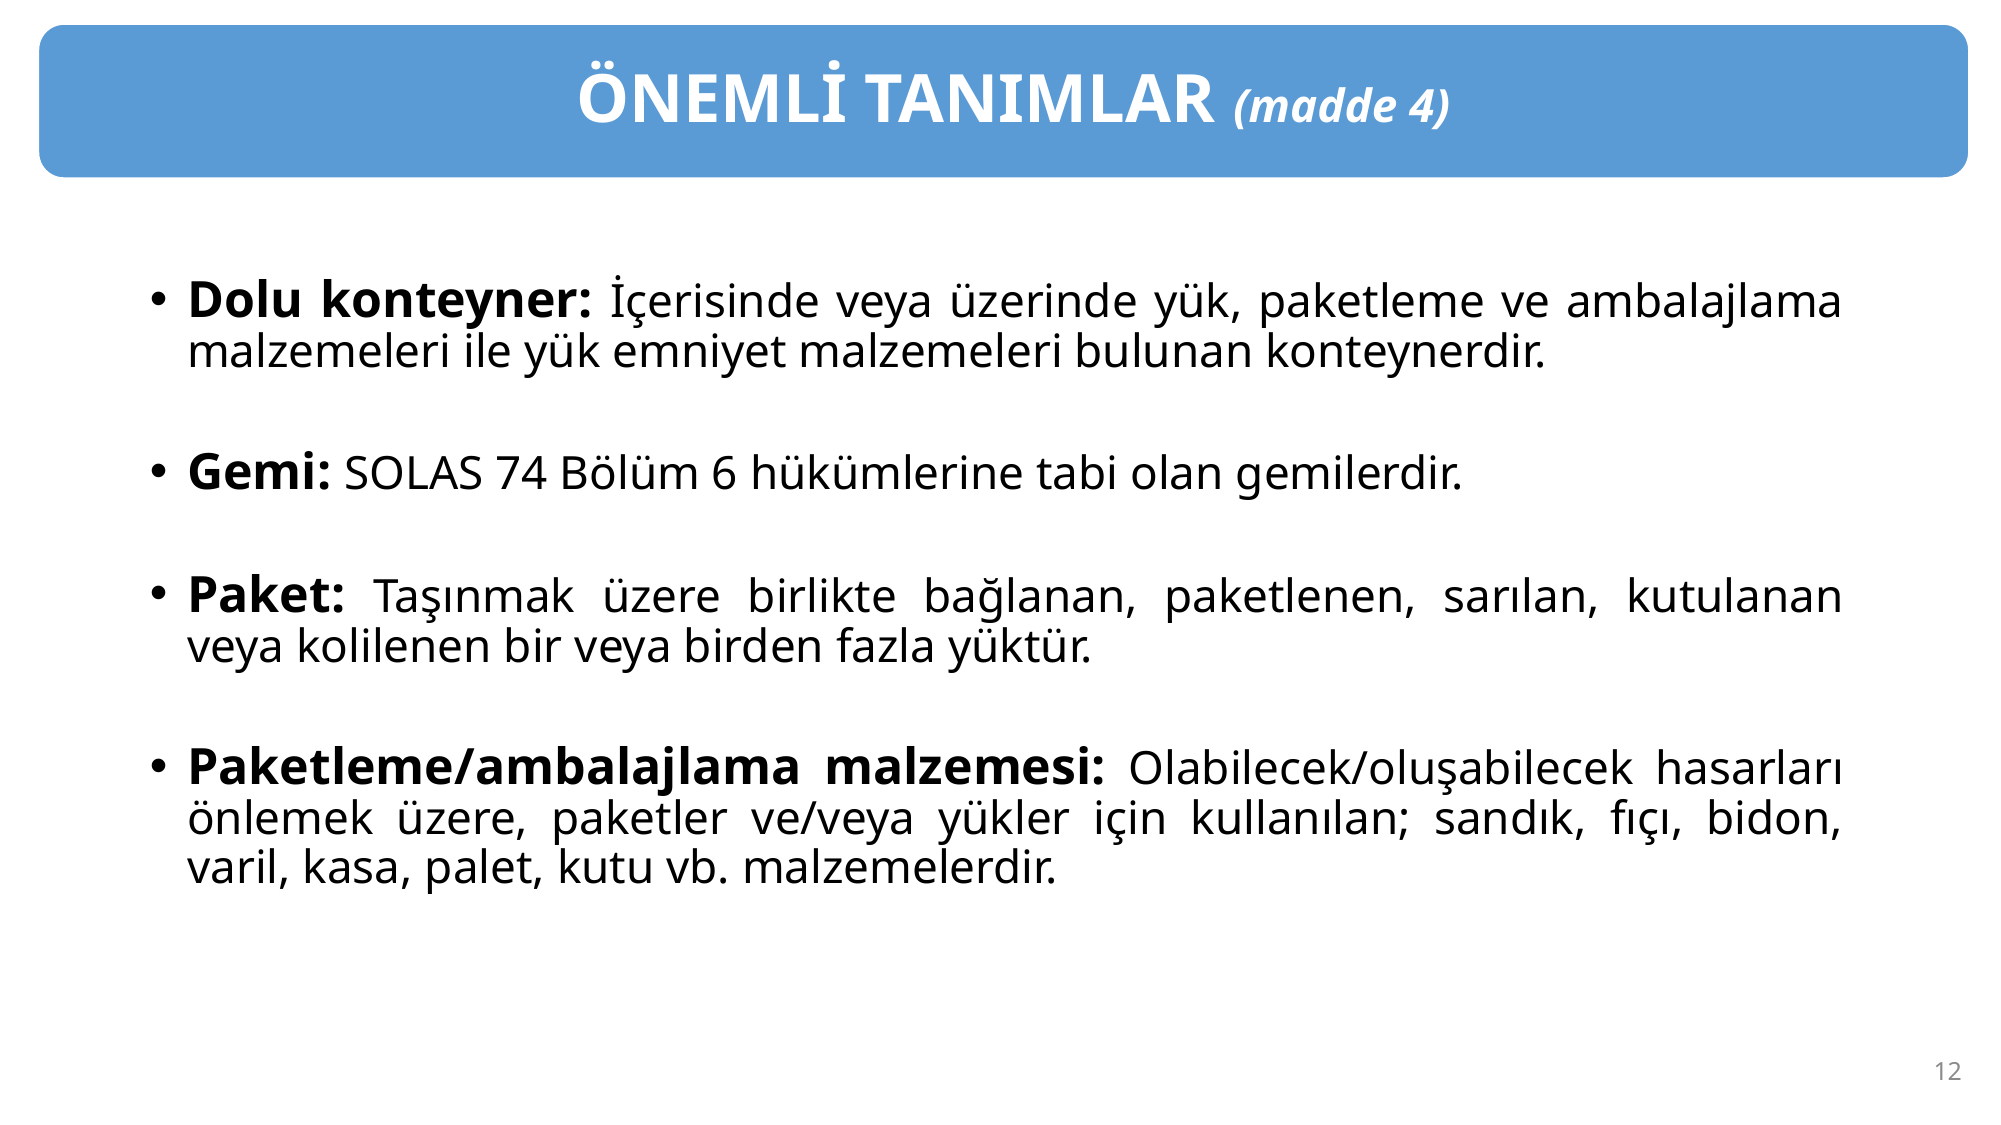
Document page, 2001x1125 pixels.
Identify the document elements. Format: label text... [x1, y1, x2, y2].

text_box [38, 23, 1970, 179]
list Dolu konteyner: İçerisinde veya üzerinde yük, paketleme ve ambalajlama malzemeleri ile yük emniyet malzemeleri bulunan konteynerdir. Gemi: SOLAS 74 Bölüm 6 hükümlerine tabi olan gemilerdir. Paket: Taşınmak üzere birlikte bağlanan, paketlenen, sarılan, kutulanan veya kolilenen bir veya birden fazla yüktür. Paketleme/ambalajlama malzemesi: Olabilecek/oluşabilecek hasarları önlemek üzere, paketler ve/veya yükler için kullanılan; sandık, fıçı, bidon, varil, kasa, palet, kutu vb. malzemelerdir. [134, 266, 1860, 996]
slide_number 12 [1527, 1042, 1977, 1103]
